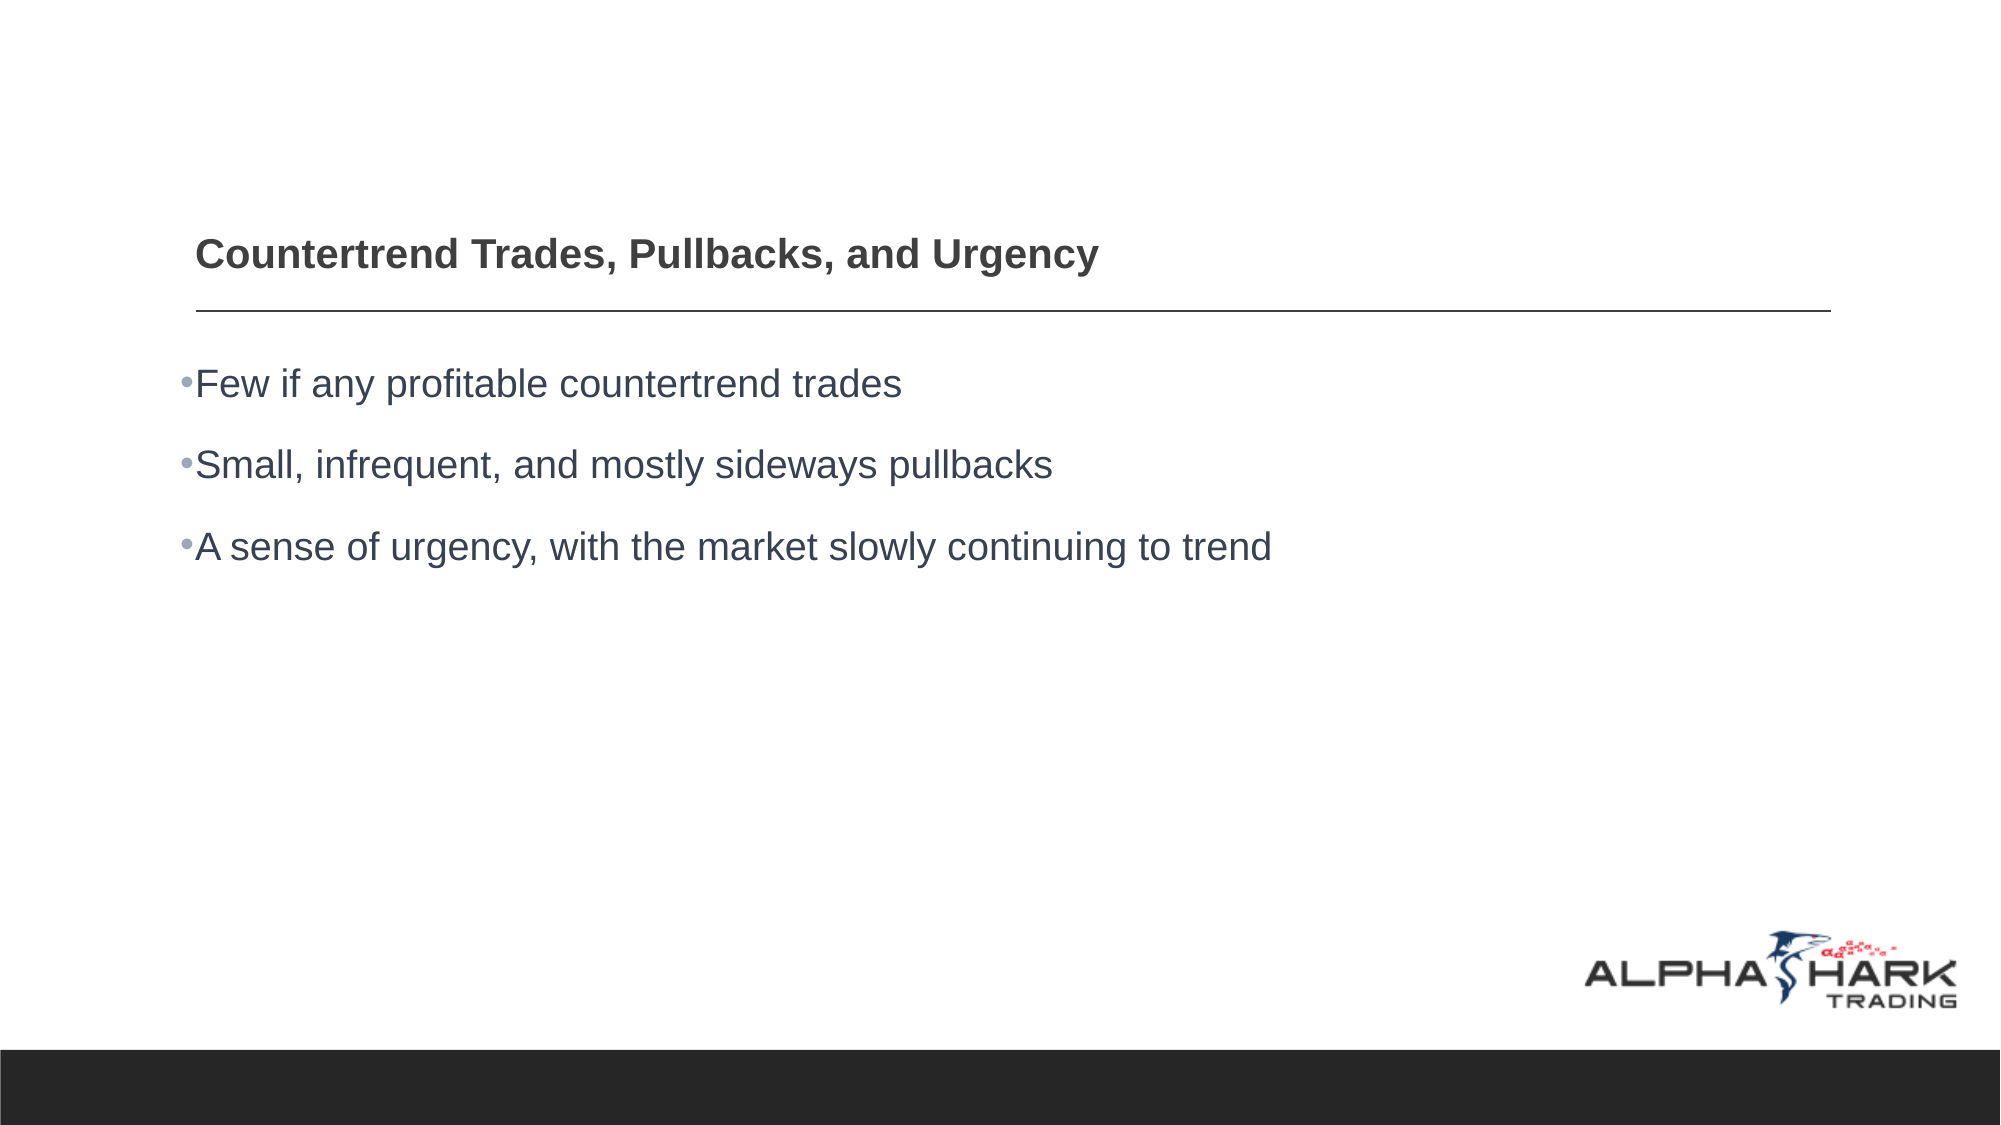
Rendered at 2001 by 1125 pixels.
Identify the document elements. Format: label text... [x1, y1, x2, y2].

title Countertrend Trades, Pullbacks, and Urgency [180, 47, 1830, 285]
list Few if any profitable countertrend trades Small, infrequent, and mostly sideways pullbacks A sense of urgency, with the market slowly continuing to trend [180, 345, 1830, 963]
picture [1576, 925, 1969, 1024]
